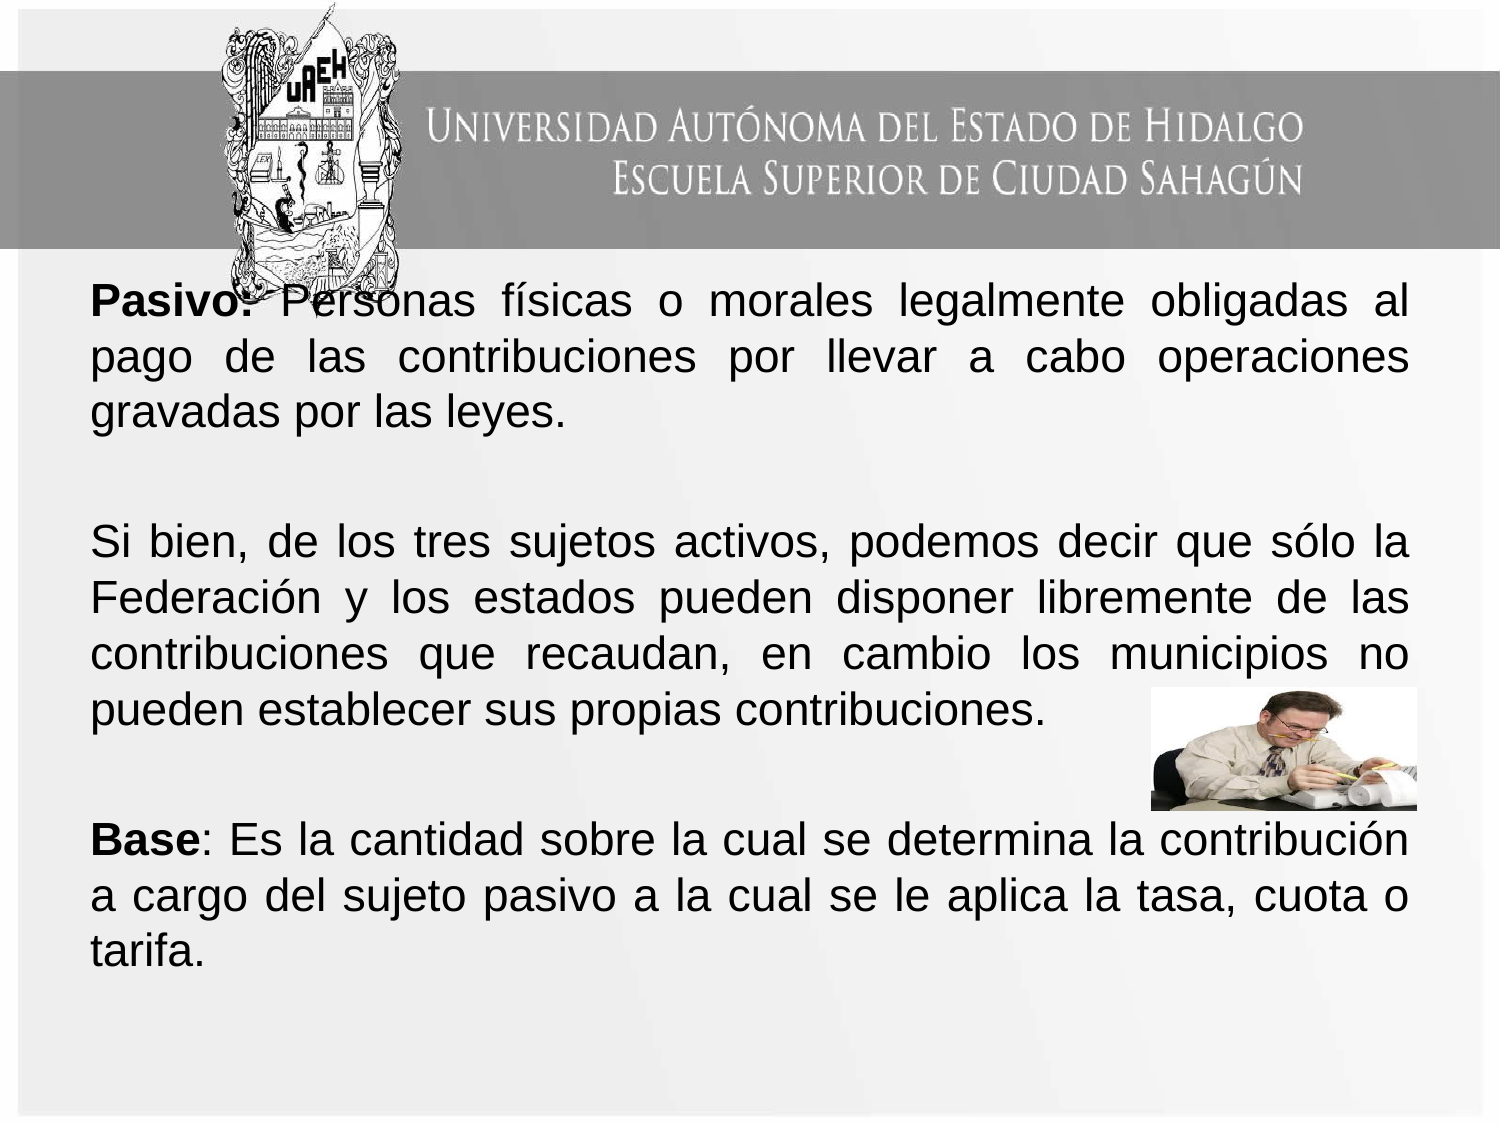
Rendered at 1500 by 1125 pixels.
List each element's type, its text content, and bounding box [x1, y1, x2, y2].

picture [0, 0, 1500, 1125]
list Pasivo: Personas físicas o morales legalmente obligadas al pago de las contribuciones por llevar a cabo operaciones gravadas por las leyes. Si bien, de los tres sujetos activos, podemos decir que sólo la Federación y los estados pueden disponer libremente de las contribuciones que recaudan, en cambio los municipios no pueden establecer sus propias contribuciones. Base: Es la cantidad sobre la cual se determina la contribución a cargo del sujeto pasivo a la cual se le aplica la tasa, cuota o tarifa. [75, 262, 1425, 1005]
